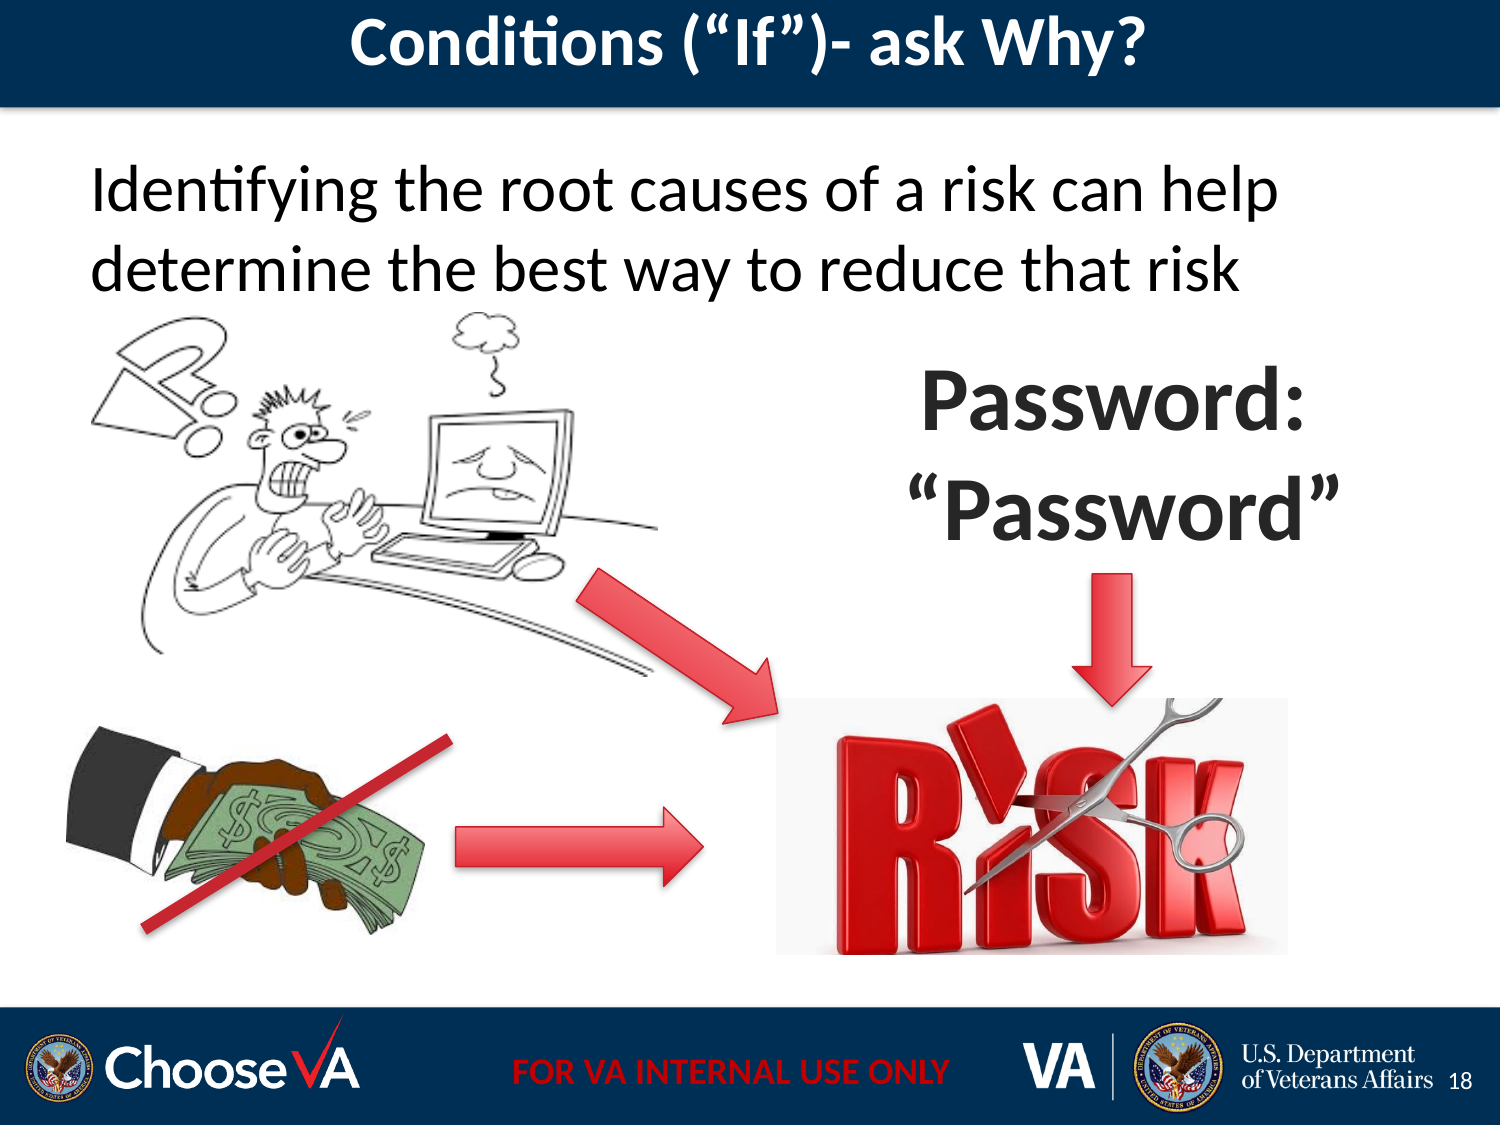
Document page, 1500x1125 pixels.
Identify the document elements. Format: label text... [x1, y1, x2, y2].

picture [24, 1012, 360, 1103]
picture [775, 698, 1289, 956]
picture [1017, 1014, 1438, 1120]
list Identifying the root causes of a risk can help determine the best way to reduce that risk [75, 137, 1450, 905]
text_box [662, 610, 776, 725]
title Conditions (“If”)- ask Why? [0, 0, 1500, 88]
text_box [65, 726, 451, 935]
picture [91, 311, 658, 678]
text_box [1071, 573, 1153, 697]
text_box Password: “Password” [888, 331, 1362, 567]
slide_number 18 [1425, 1049, 1489, 1110]
text_box [455, 806, 704, 888]
